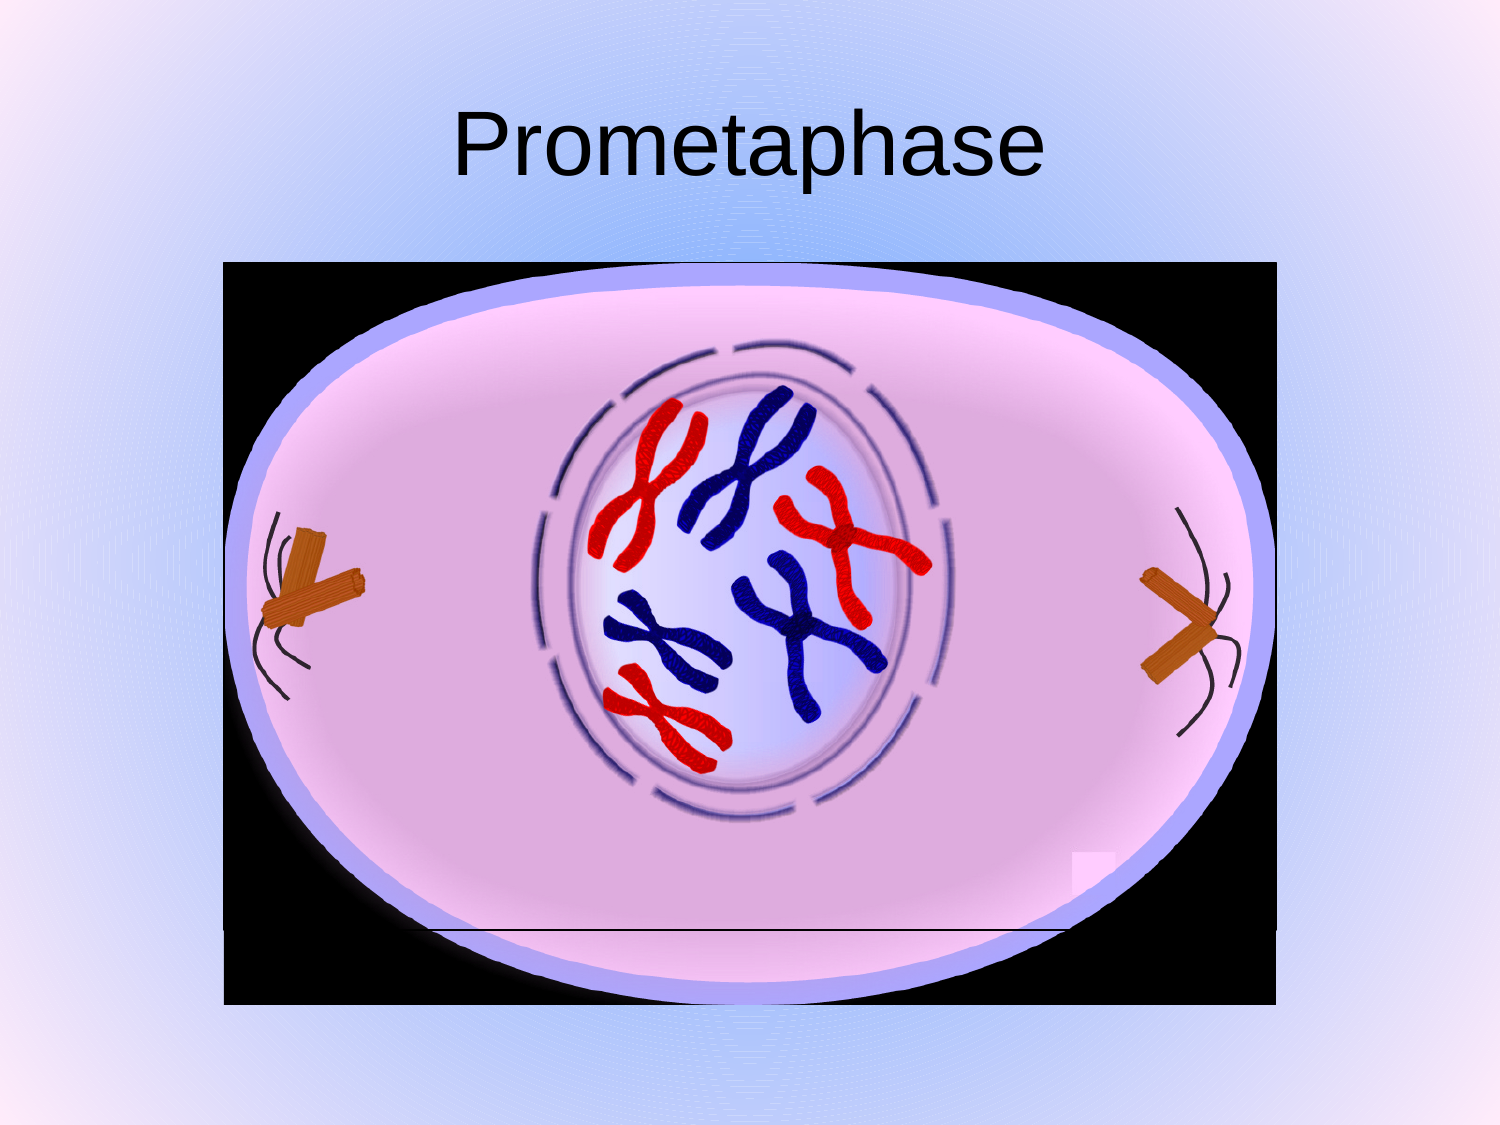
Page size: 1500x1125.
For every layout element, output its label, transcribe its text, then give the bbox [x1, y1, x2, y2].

text_box [223, 931, 1276, 1005]
list [223, 262, 1276, 931]
title Prometaphase [75, 37, 1425, 241]
